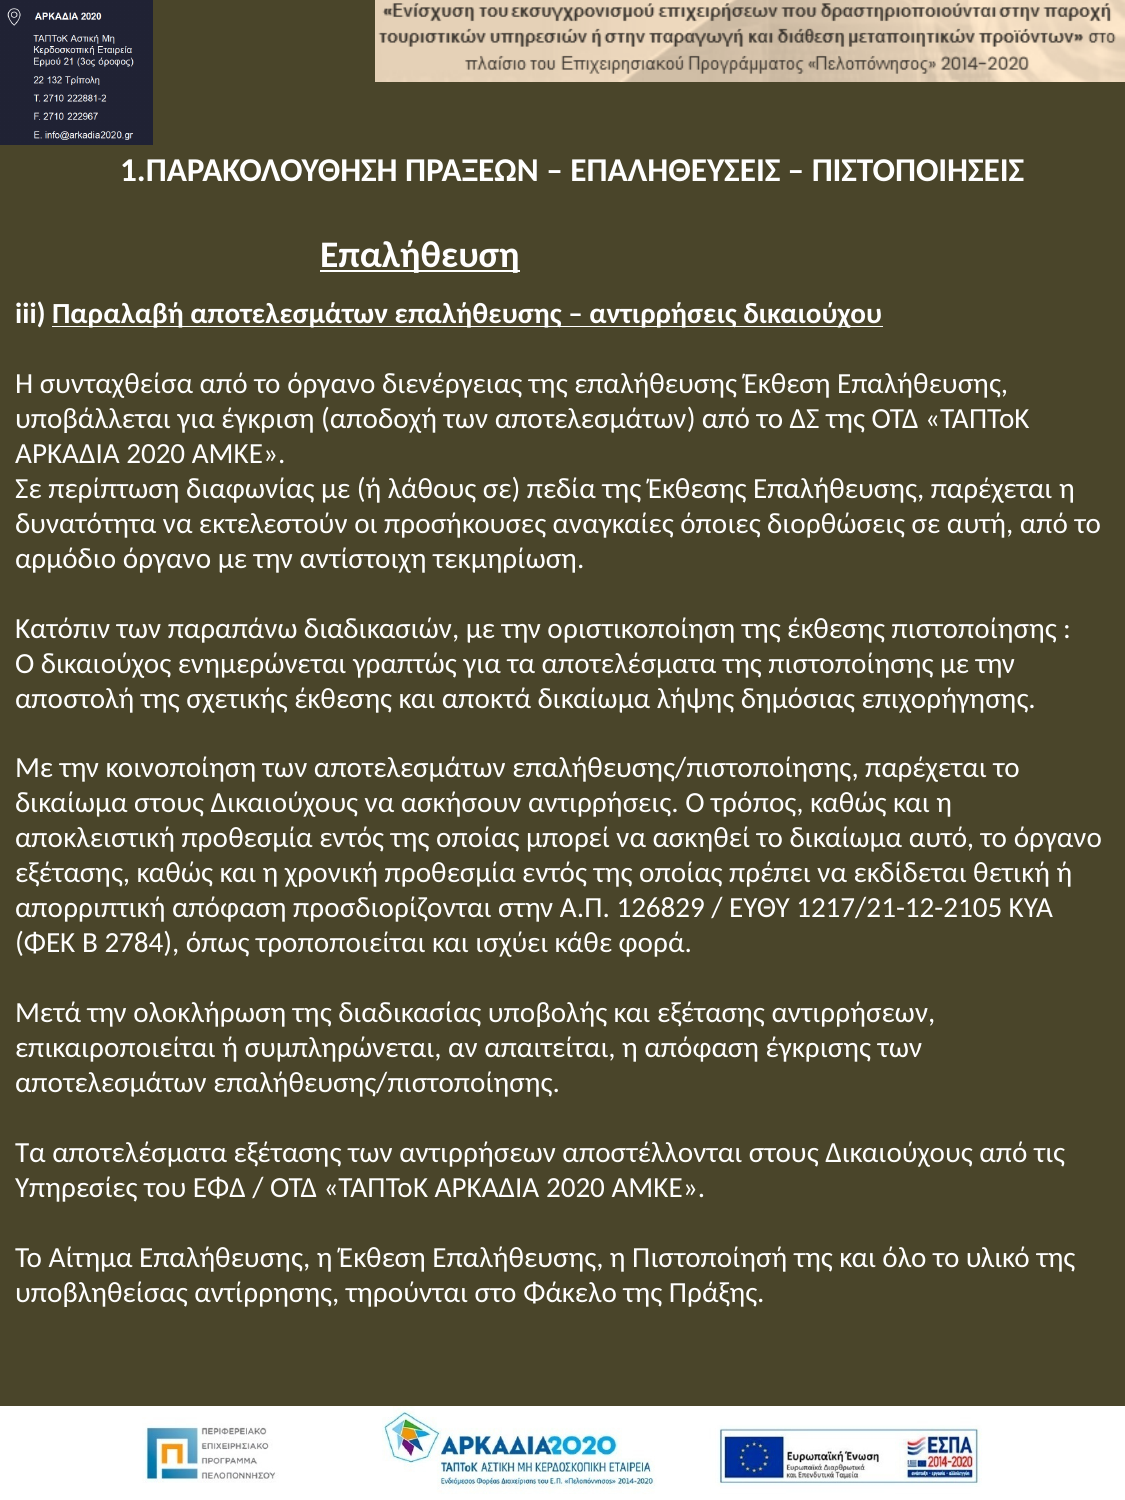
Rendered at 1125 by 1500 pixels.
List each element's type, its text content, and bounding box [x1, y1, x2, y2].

picture [0, 0, 153, 146]
picture [0, 1406, 1125, 1500]
text_box iii) Παραλαβή αποτελεσμάτων επαλήθευσης – αντιρρήσεις δικαιούχου Η συνταχθείσα από το όργανο διενέργειας της επαλήθευσης Έκθεση Επαλήθευσης, υποβάλλεται για έγκριση (αποδοχή των αποτελεσμάτων) από το ΔΣ της ΟΤΔ «ΤΑΠΤοΚ ΑΡΚΑΔΙΑ 2020 ΑΜΚΕ». Σε περίπτωση διαφωνίας με (ή λάθους σε) πεδία της Έκθεσης Επαλήθευσης, παρέχεται η δυνατότητα να εκτελεστούν οι προσήκουσες αναγκαίες όποιες διορθώσεις σε αυτή, από το αρμόδιο όργανο με την αντίστοιχη τεκμηρίωση. Κατόπιν των παραπάνω διαδικασιών, με την οριστικοποίηση της έκθεσης πιστοποίησης : Ο δικαιούχος ενημερώνεται γραπτώς για τα αποτελέσματα της πιστοποίησης με την αποστολή της σχετικής έκθεσης και αποκτά δικαίωμα λήψης δημόσιας επιχορήγησης. Με την κοινοποίηση των αποτελεσμάτων επαλήθευσης/πιστοποίησης, παρέχεται το δικαίωμα στους Δικαιούχους να ασκήσουν αντιρρήσεις. Ο τρόπος, καθώς και η αποκλειστική προθεσμία εντός της οποίας μπορεί να ασκηθεί το δικαίωμα αυτό, το όργανο εξέτασης, καθώς και η χρονική προθεσμία εντός της οποίας πρέπει να εκδίδεται θετική ή απορριπτική απόφαση προσδιορίζονται στην Α.Π. 126829 / EΥΘΥ 1217/21-12-2105 ΚΥΑ (ΦΕΚ Β 2784), όπως τροποποιείται και ισχύει κάθε φορά. Μετά την ολοκλήρωση της διαδικασίας υποβολής και εξέτασης αντιρρήσεων, επικαιροποιείται ή συμπληρώνεται, αν απαιτείται, η απόφαση έγκρισης των αποτελεσμάτων επαλήθευσης/πιστοποίησης. Τα αποτελέσματα εξέτασης των αντιρρήσεων αποστέλλονται στους Δικαιούχους από τις Υπηρεσίες του ΕΦΔ / ΟΤΔ «ΤΑΠΤοΚ ΑΡΚΑΔΙΑ 2020 ΑΜΚΕ». Το Αίτημα Επαλήθευσης, η Έκθεση Επαλήθευσης, η Πιστοποίησή της και όλο το υλικό της υποβληθείσας αντίρρησης, τηρούνται στο Φάκελο της Πράξης. [0, 286, 1125, 1316]
picture [374, 0, 1125, 83]
text_box Επαλήθευση [305, 222, 535, 283]
text_box ΠΑΡΑΚΟΛΟΥΘΗΣΗ ΠΡΑΞΕΩΝ – ΕΠΑΛΗΘΕΥΣΕΙΣ – ΠΙΣΤΟΠΟΙΗΣΕΙΣ [30, 140, 1041, 196]
